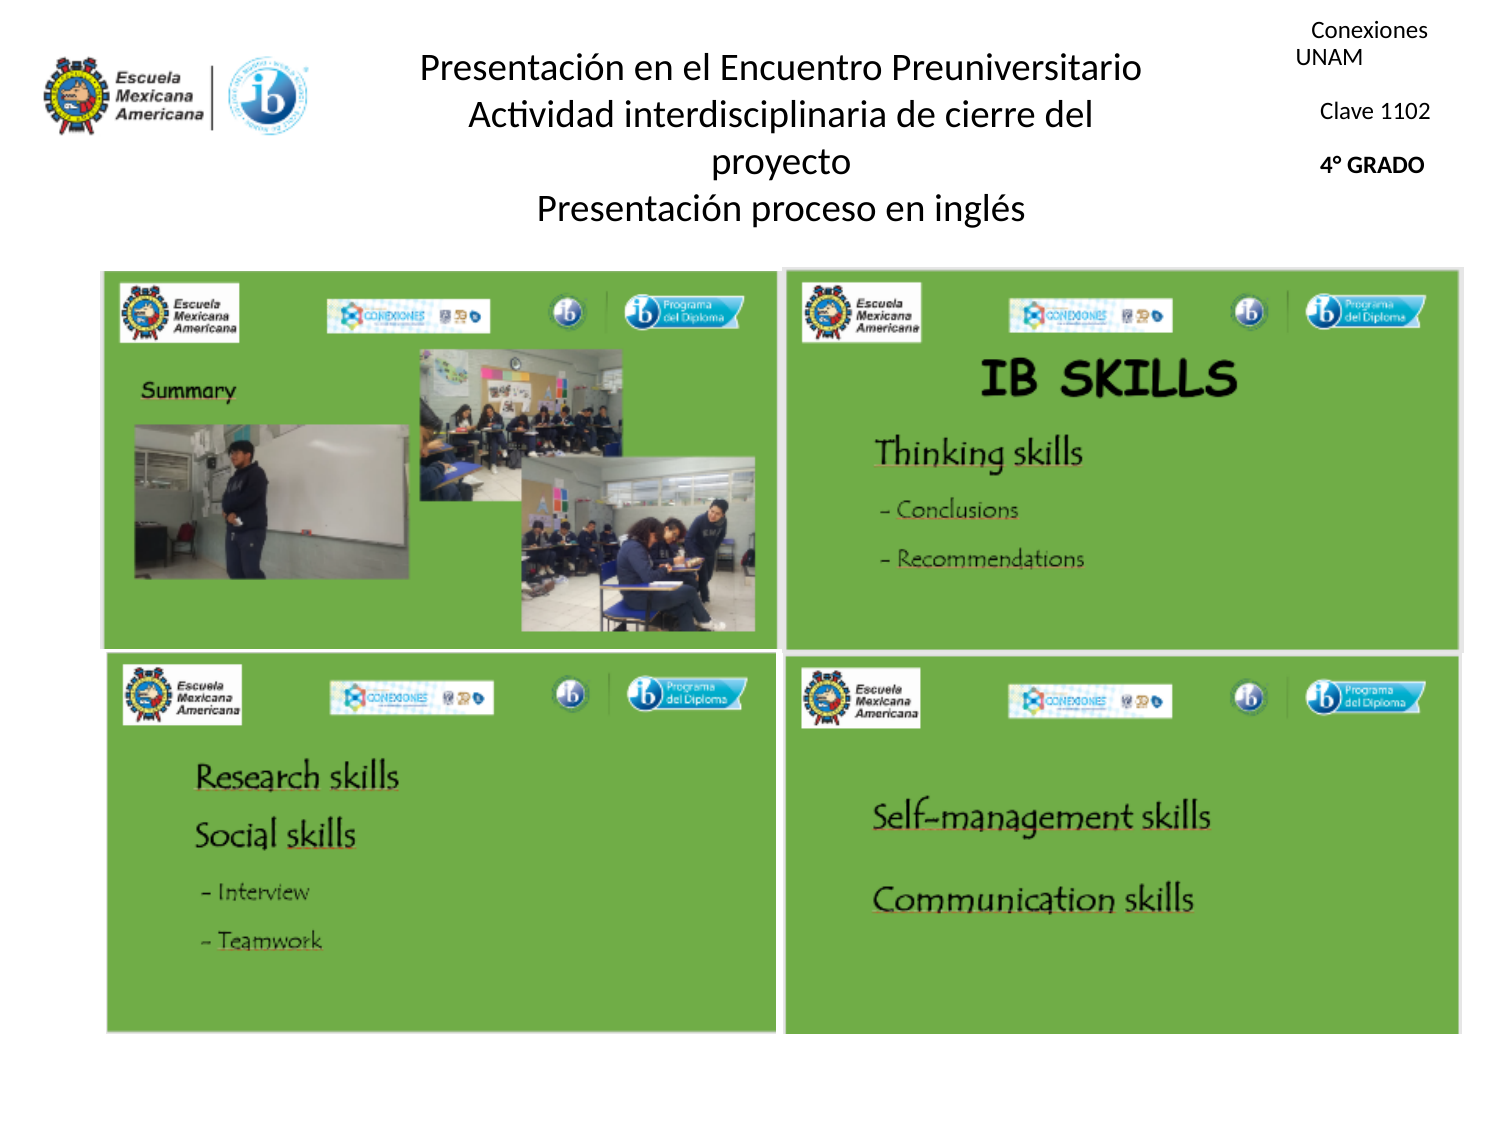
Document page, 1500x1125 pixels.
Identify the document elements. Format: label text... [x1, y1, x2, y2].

picture [100, 266, 1465, 1034]
text_box Conexiones UNAM Clave 1102 4° GRADO [1281, 55, 1464, 170]
text_box Presentación en el Encuentro Preuniversitario Actividad interdisciplinaria de cierre del proyecto Presentación proceso en inglés [387, 34, 1175, 269]
picture [106, 651, 776, 1034]
picture [41, 33, 315, 171]
